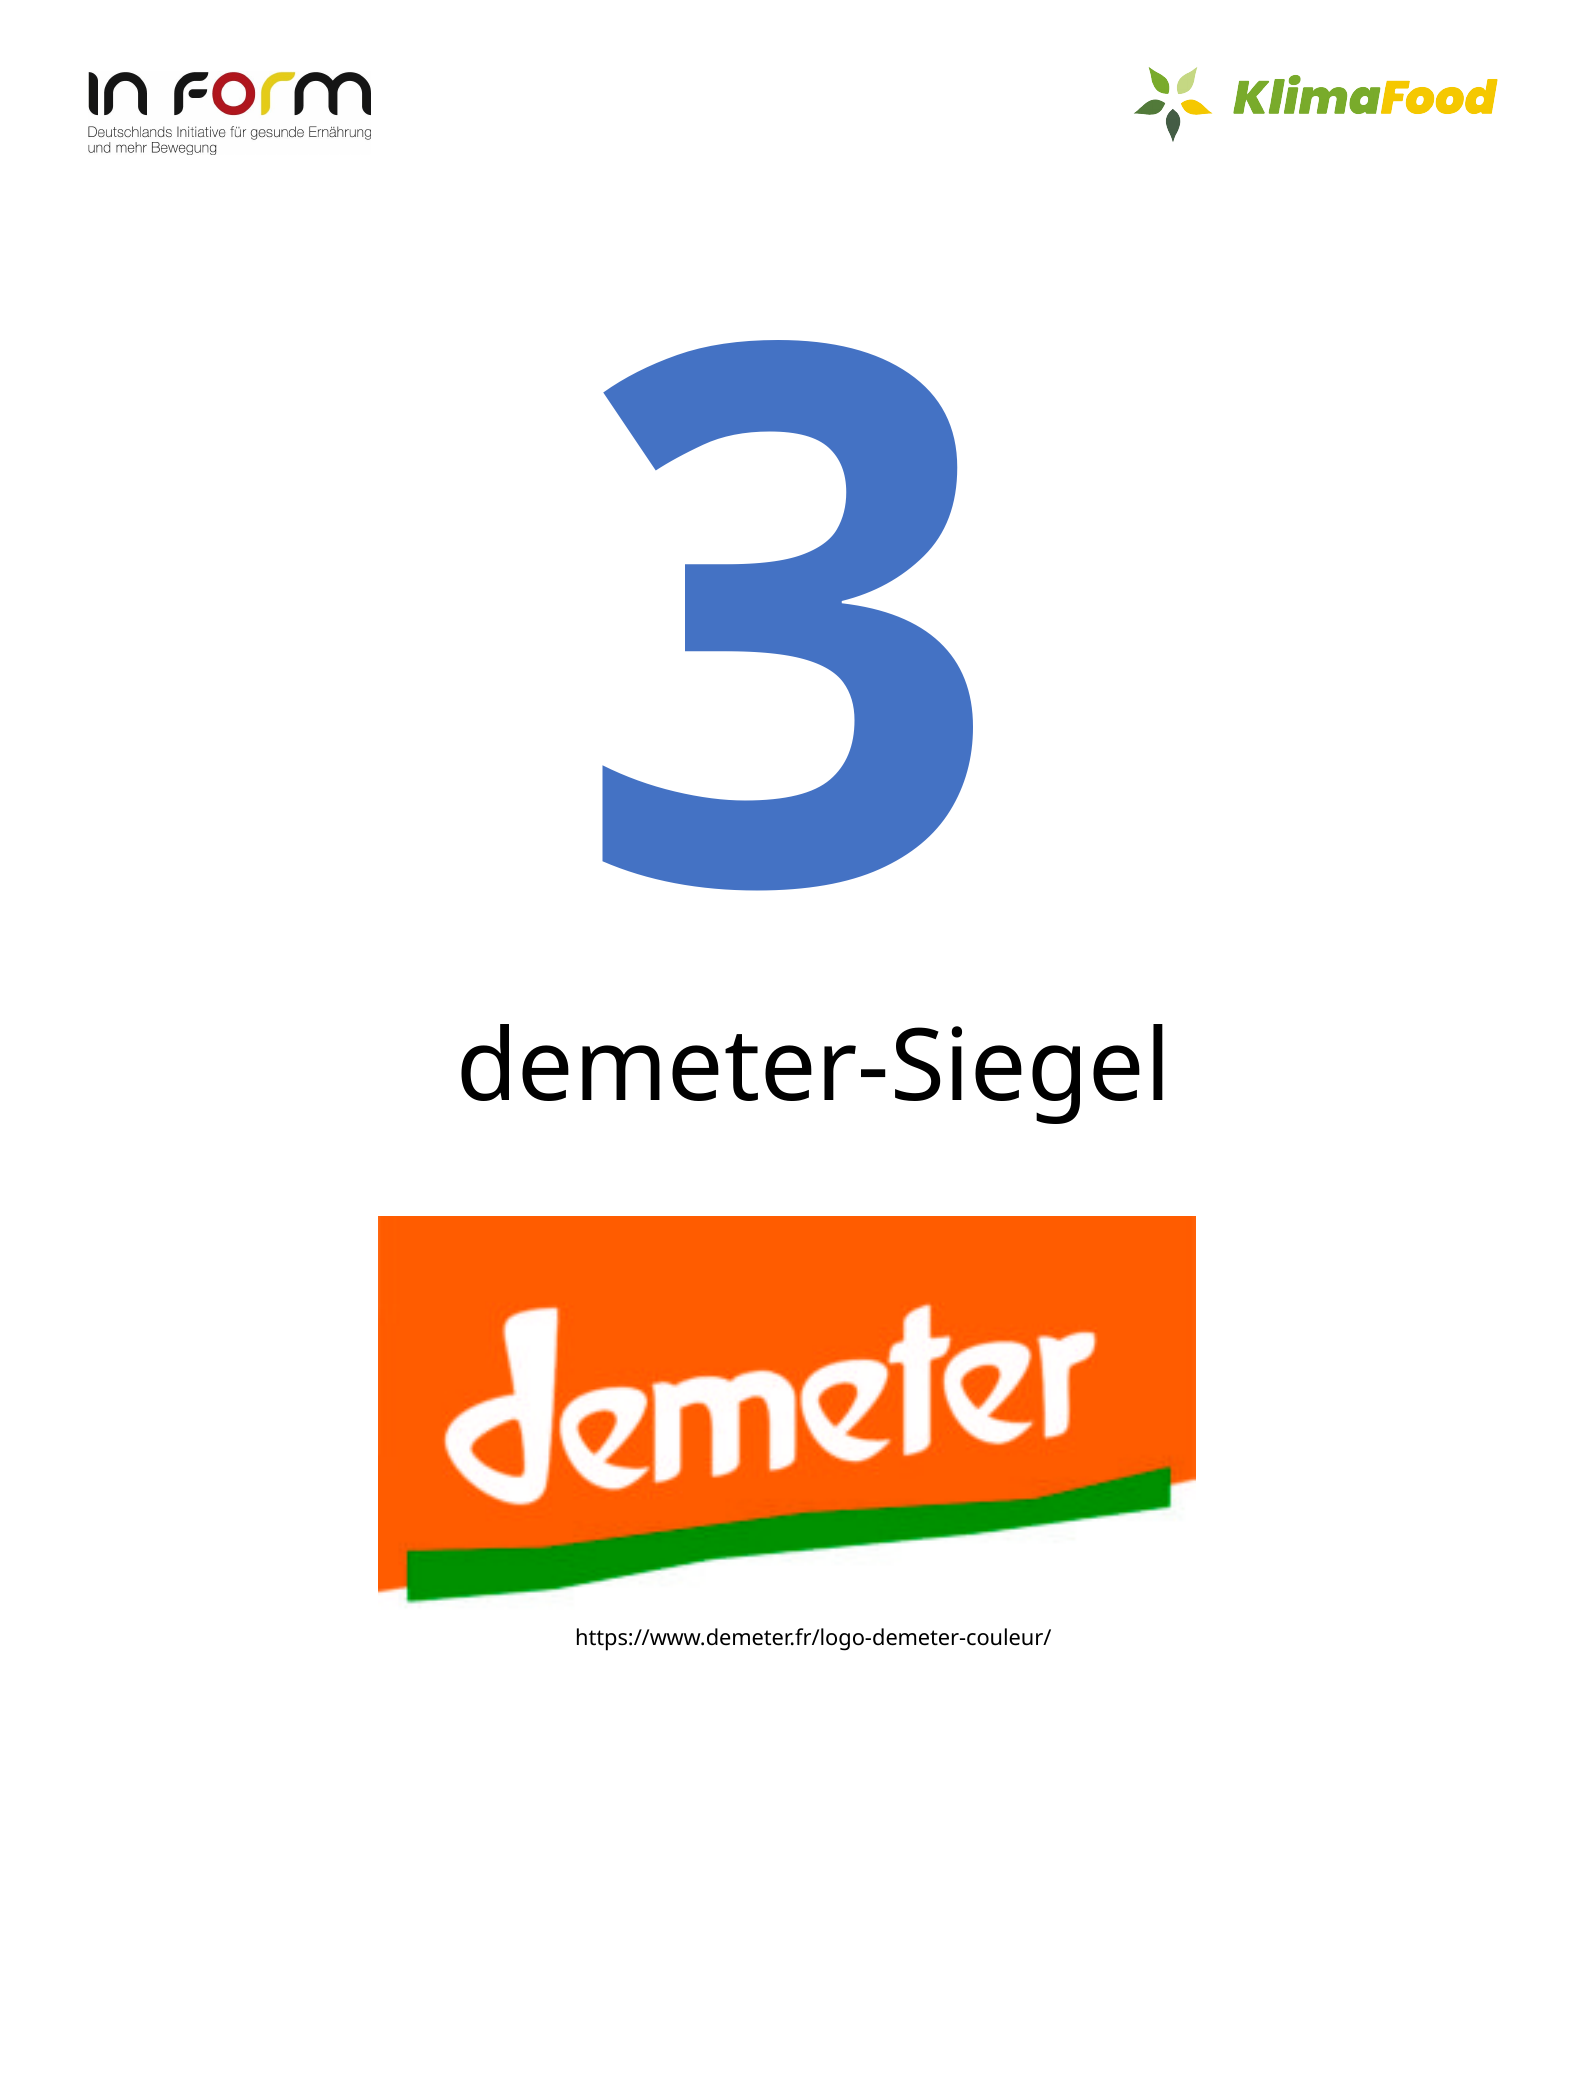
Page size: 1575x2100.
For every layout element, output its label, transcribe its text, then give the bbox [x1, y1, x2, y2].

picture [378, 1216, 1196, 1672]
text_box demeter-Siegel [341, 992, 1286, 1128]
picture [1060, 0, 1571, 210]
text_box 3 [559, 126, 1016, 992]
picture [88, 71, 371, 155]
